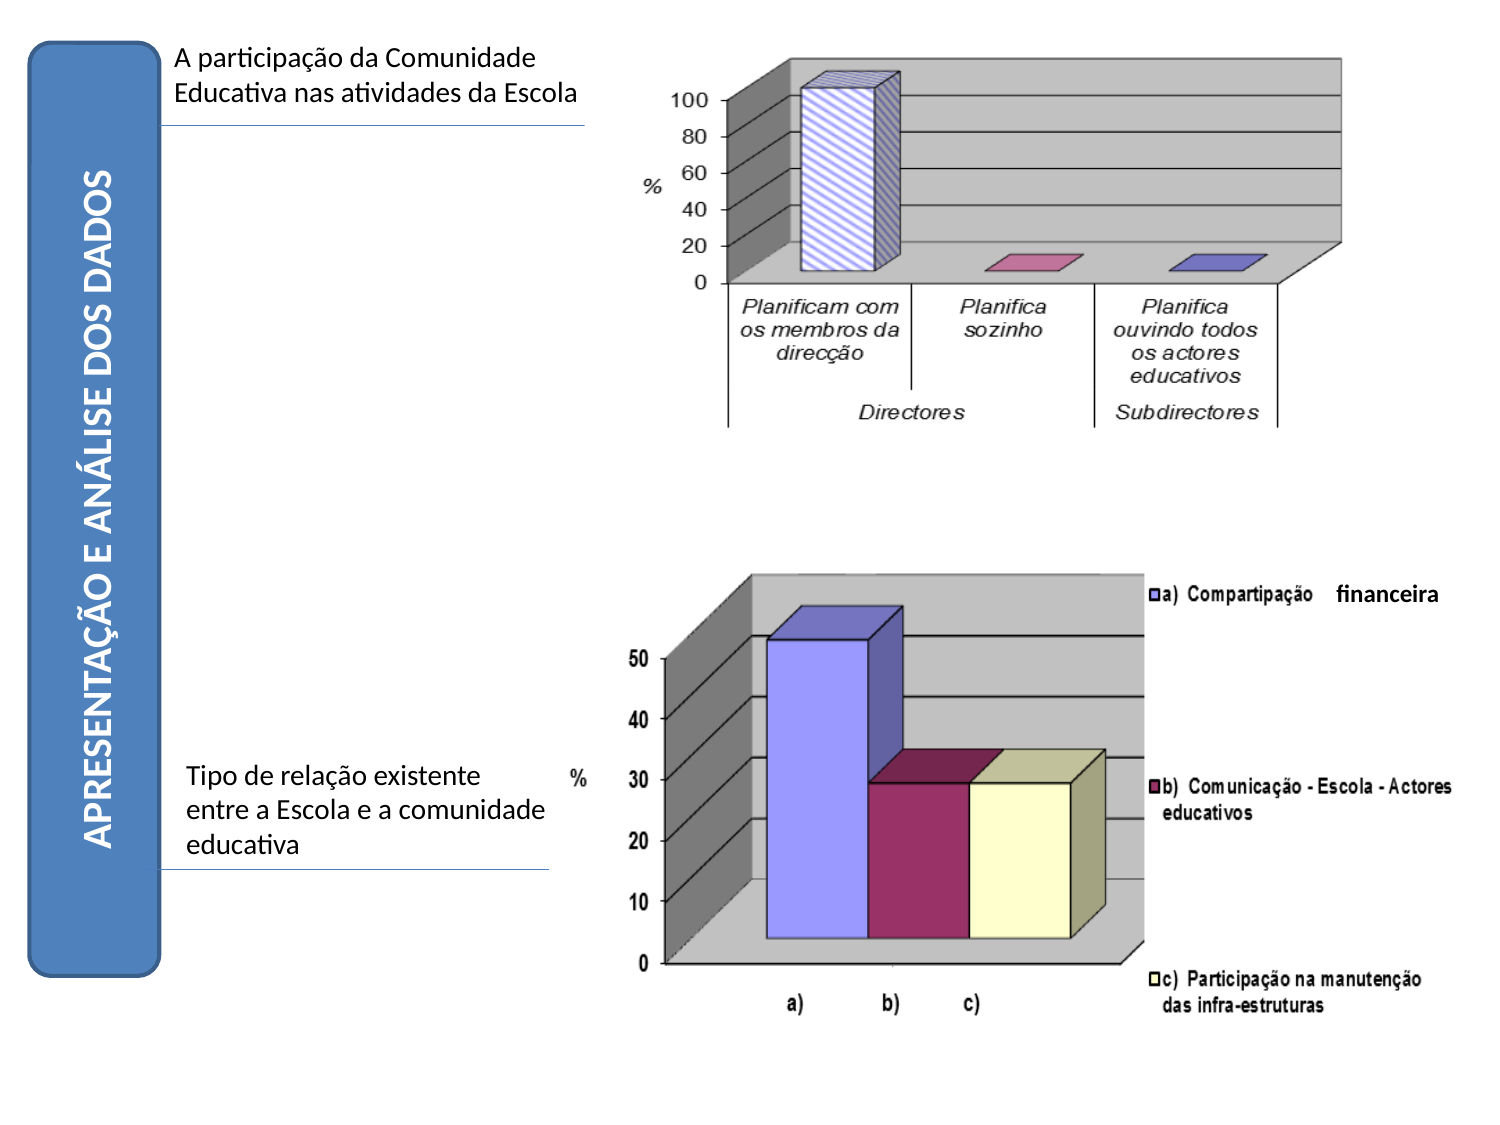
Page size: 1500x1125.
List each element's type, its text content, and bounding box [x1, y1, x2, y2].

picture [584, 30, 1400, 440]
text_box Tipo de relação existente entre a Escola e a comunidade educativa [171, 748, 555, 868]
text_box A participação da Comunidade Educativa nas atividades da Escola [159, 30, 583, 116]
text_box Apresentação e Análise dos Dados [27, 40, 162, 978]
picture [560, 550, 1459, 1044]
